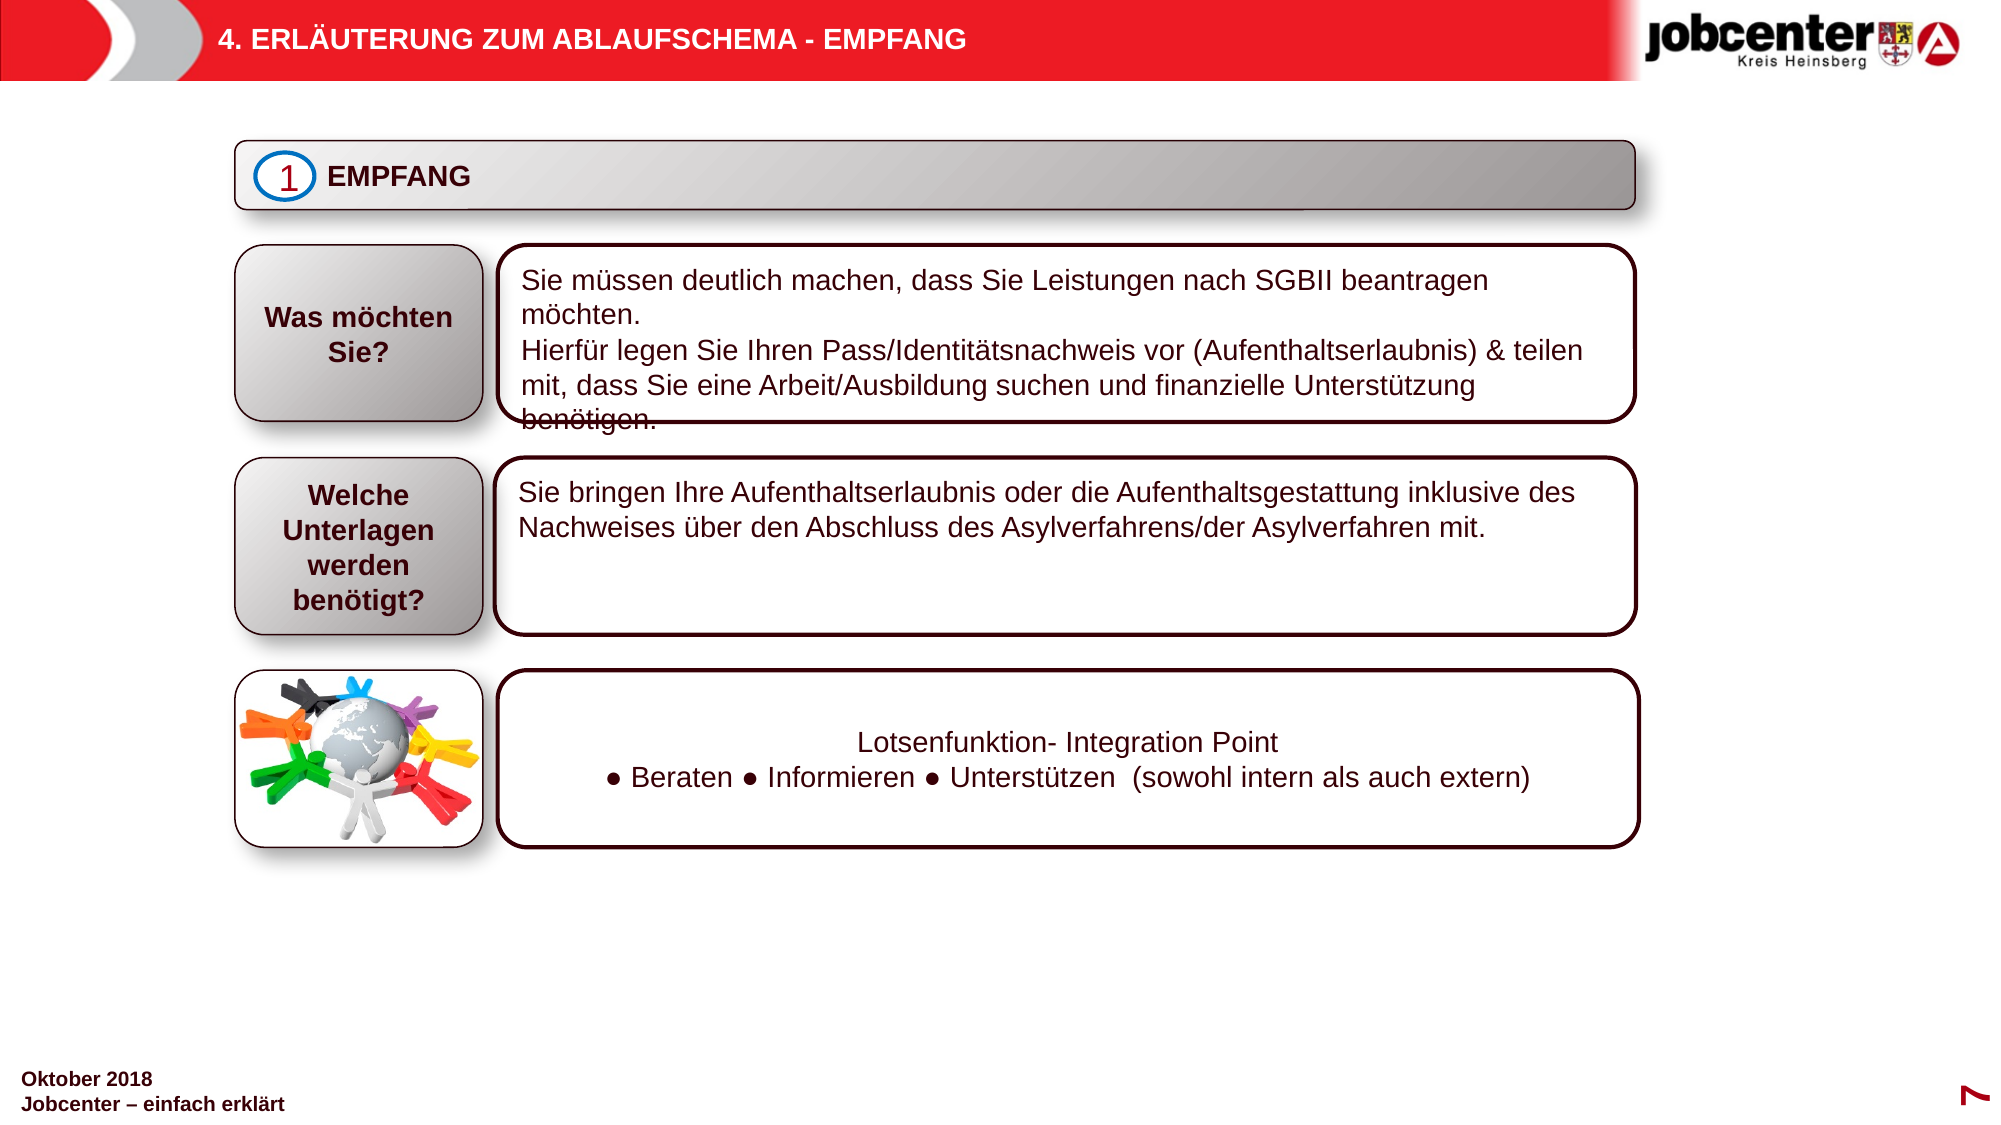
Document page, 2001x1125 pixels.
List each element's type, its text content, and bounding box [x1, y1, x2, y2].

text_box Welche Unterlagen werden benötigt? [234, 456, 484, 636]
text_box Sie bringen Ihre Aufenthaltserlaubnis oder die Aufenthaltsgestattung inklusive des Nachweises über den Abschluss des Asylverfahrens/der Asylverfahren mit. [496, 455, 1639, 637]
text_box 1 [253, 150, 317, 202]
text_box Lotsenfunktion- Integration Point ● Beraten ● Informieren ● Unterstützen (sowohl intern als auch extern) [495, 668, 1642, 850]
text_box Was möchten Sie? [234, 244, 484, 423]
slide_number 7 [1940, 1063, 2000, 1123]
title 4. ERLÄUTERUNG ZUM ABLAUFSCHEMA - EMPFANG [203, 16, 1929, 73]
picture [0, 0, 1973, 81]
text_box EMPFANG [234, 139, 1636, 211]
text_box [234, 669, 484, 849]
text_box Sie müssen deutlich machen, dass Sie Leistungen nach SGBII beantragen möchten. Hierfür legen Sie Ihren Pass/Identitätsnachweis vor (Aufenthaltserlaubnis) & teilen mit, dass Sie eine Arbeit/Ausbildung suchen und finanzielle Unterstützung benötigen. [498, 242, 1638, 425]
footer Oktober 2018 Jobcenter – einfach erklärt [6, 1058, 1692, 1123]
